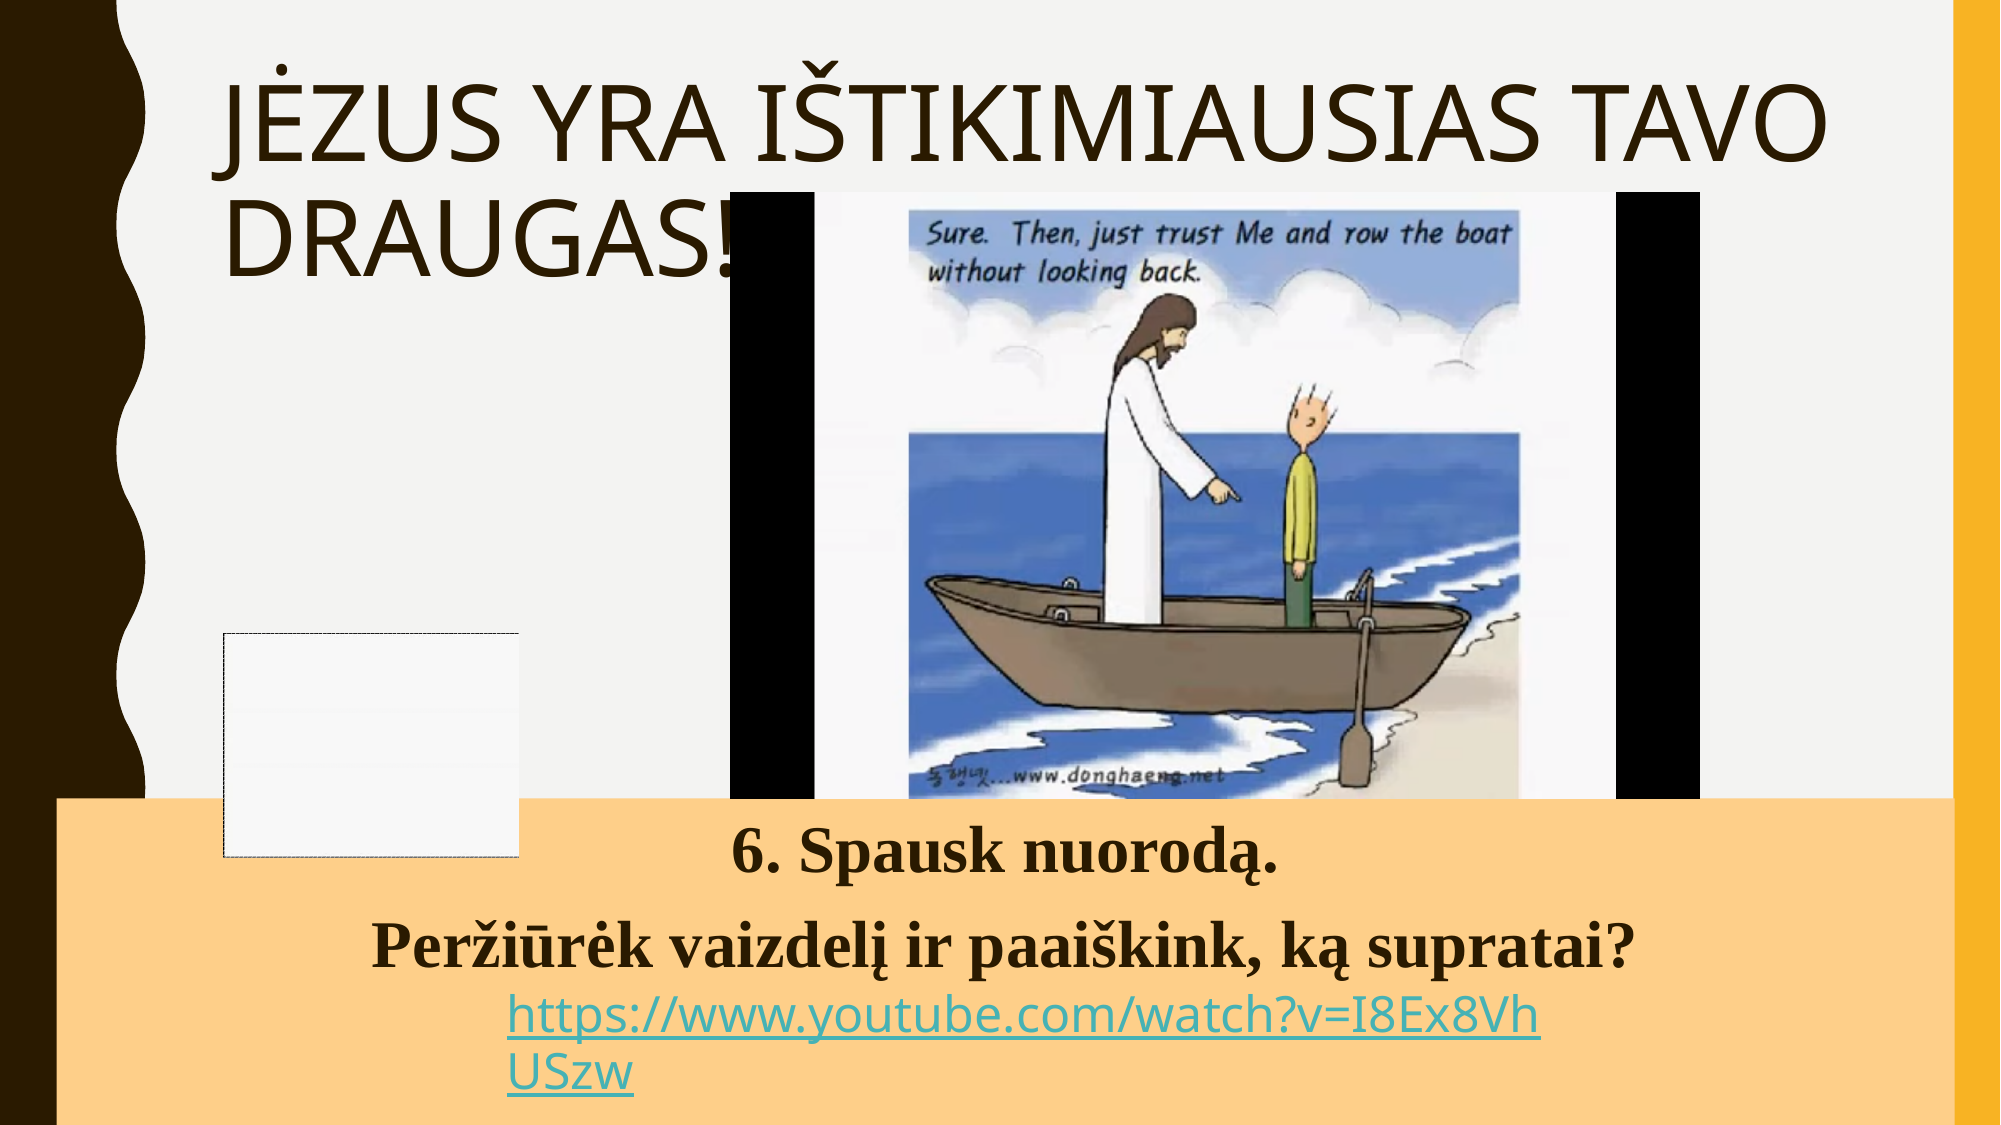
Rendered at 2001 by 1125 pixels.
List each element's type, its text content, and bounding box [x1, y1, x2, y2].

text_box [95, 1039, 1896, 1119]
picture [223, 633, 520, 858]
title JĖZUS YRA IŠTIKIMIAUSIAS TAVO DRAUGAS! [205, 62, 1875, 308]
list https://www.youtube.com/watch?v=I8Ex8VhUSzw [491, 968, 1560, 1039]
text_box 6. Spausk nuorodą. Peržiūrėk vaizdelį ir paaiškink, ką supratai? [56, 798, 1955, 1125]
picture [729, 192, 1701, 799]
